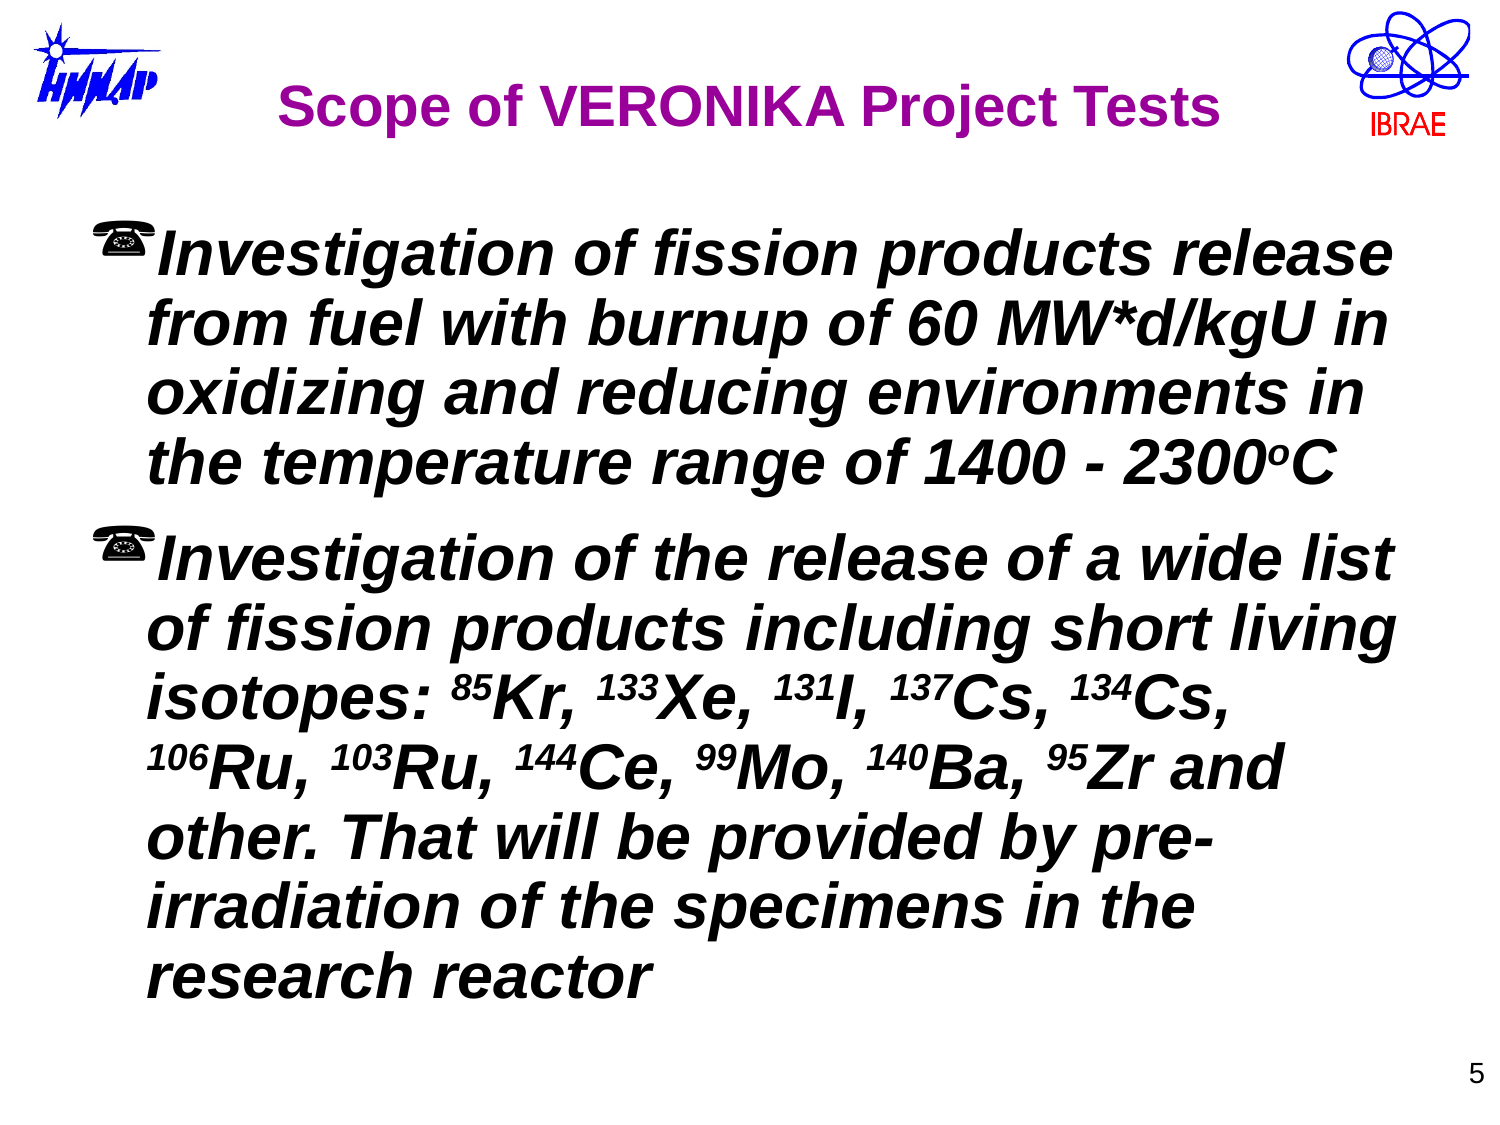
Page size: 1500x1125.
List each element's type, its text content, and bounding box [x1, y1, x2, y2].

picture [29, 18, 165, 124]
list Investigation of fission products release from fuel with burnup of 60 MW*d/kgU in oxidizing and reducing environments in the temperature range of 1400 - 2300oC Investigation of the release of a wide list of fission products including short living isotopes: 85Kr, 133Xe, 131I, 137Cs, 134Cs, 106Ru, 103Ru, 144Ce, 99Mo, 140Ba, 95Zr and other. That will be provided by pre-irradiation of the specimens in the research reactor [75, 212, 1425, 1050]
title Scope of VERONIKA Project Tests [75, 31, 1425, 176]
slide_number 5 [1309, 1046, 1500, 1125]
